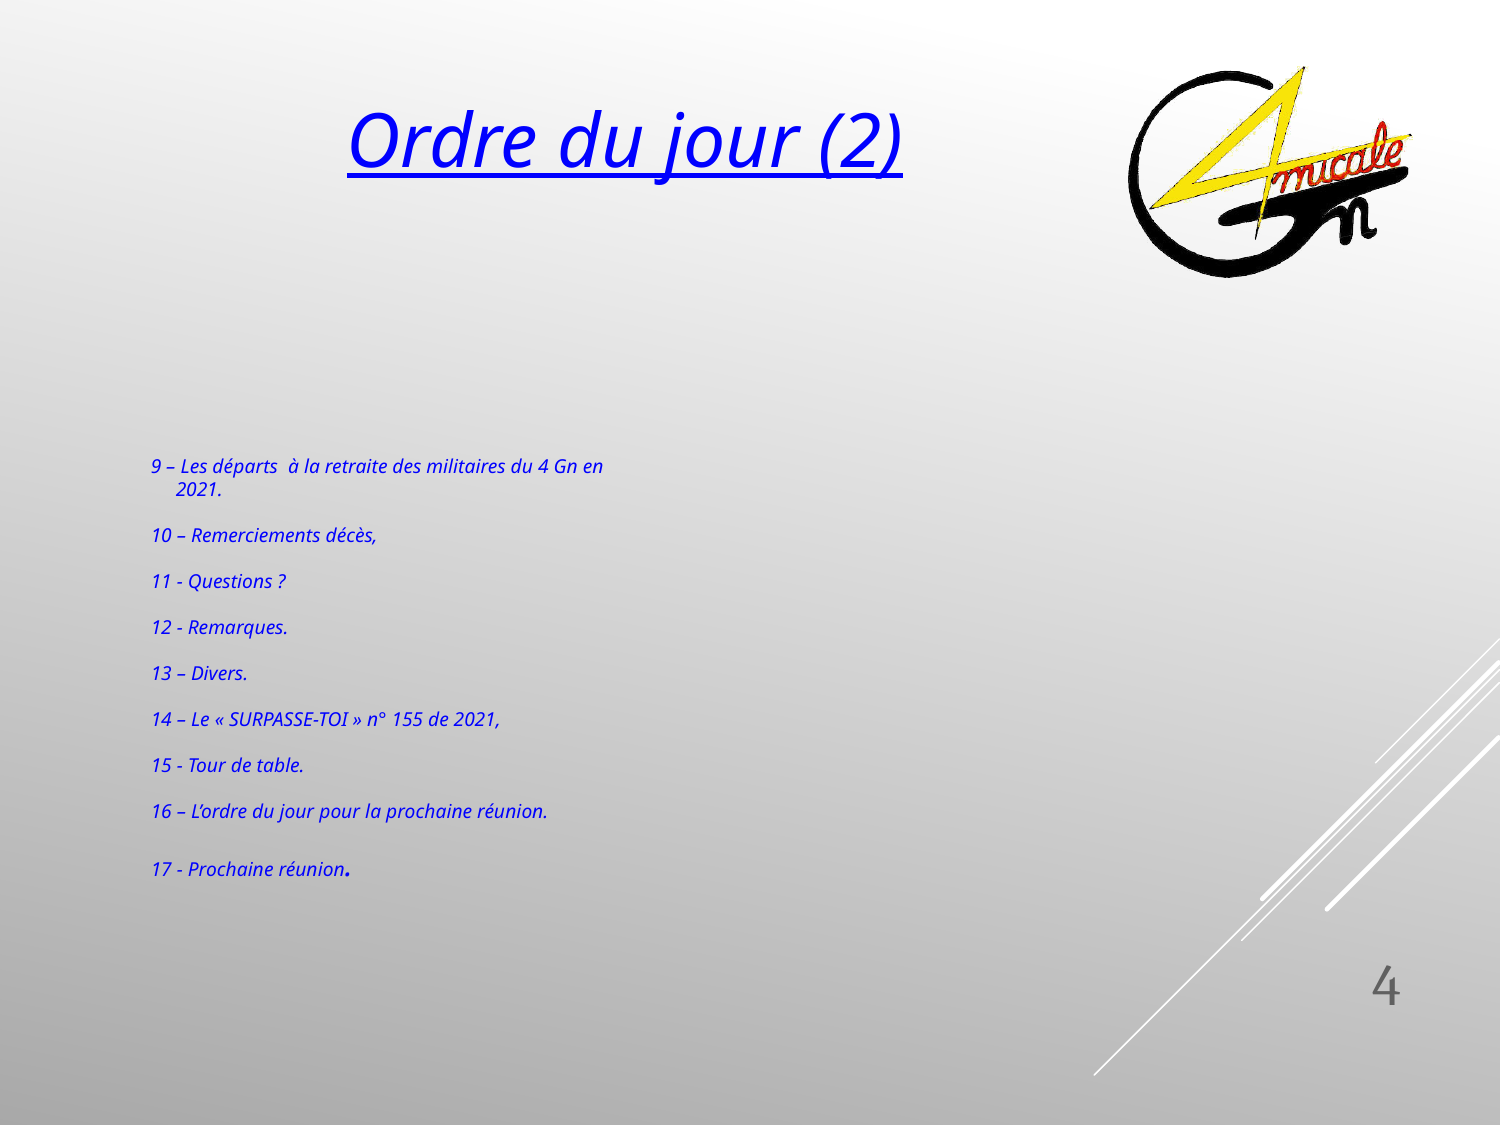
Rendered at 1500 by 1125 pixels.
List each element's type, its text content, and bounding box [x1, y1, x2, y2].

picture [1128, 66, 1414, 279]
slide_number 4 [1275, 915, 1416, 1025]
title 9 – Les départs à la retraite des militaires du 4 Gn en 2021. 10 – Remerciements décès, 11 - Questions ? 12 - Remarques. 13 – Divers. 14 – Le « SURPASSE-TOI » n° 155 de 2021, 15 - Tour de table. 16 – L’ordre du jour pour la prochaine réunion. 17 - Prochaine réunion. [135, 420, 1211, 893]
list Ordre du jour (2) [87, 87, 1163, 258]
